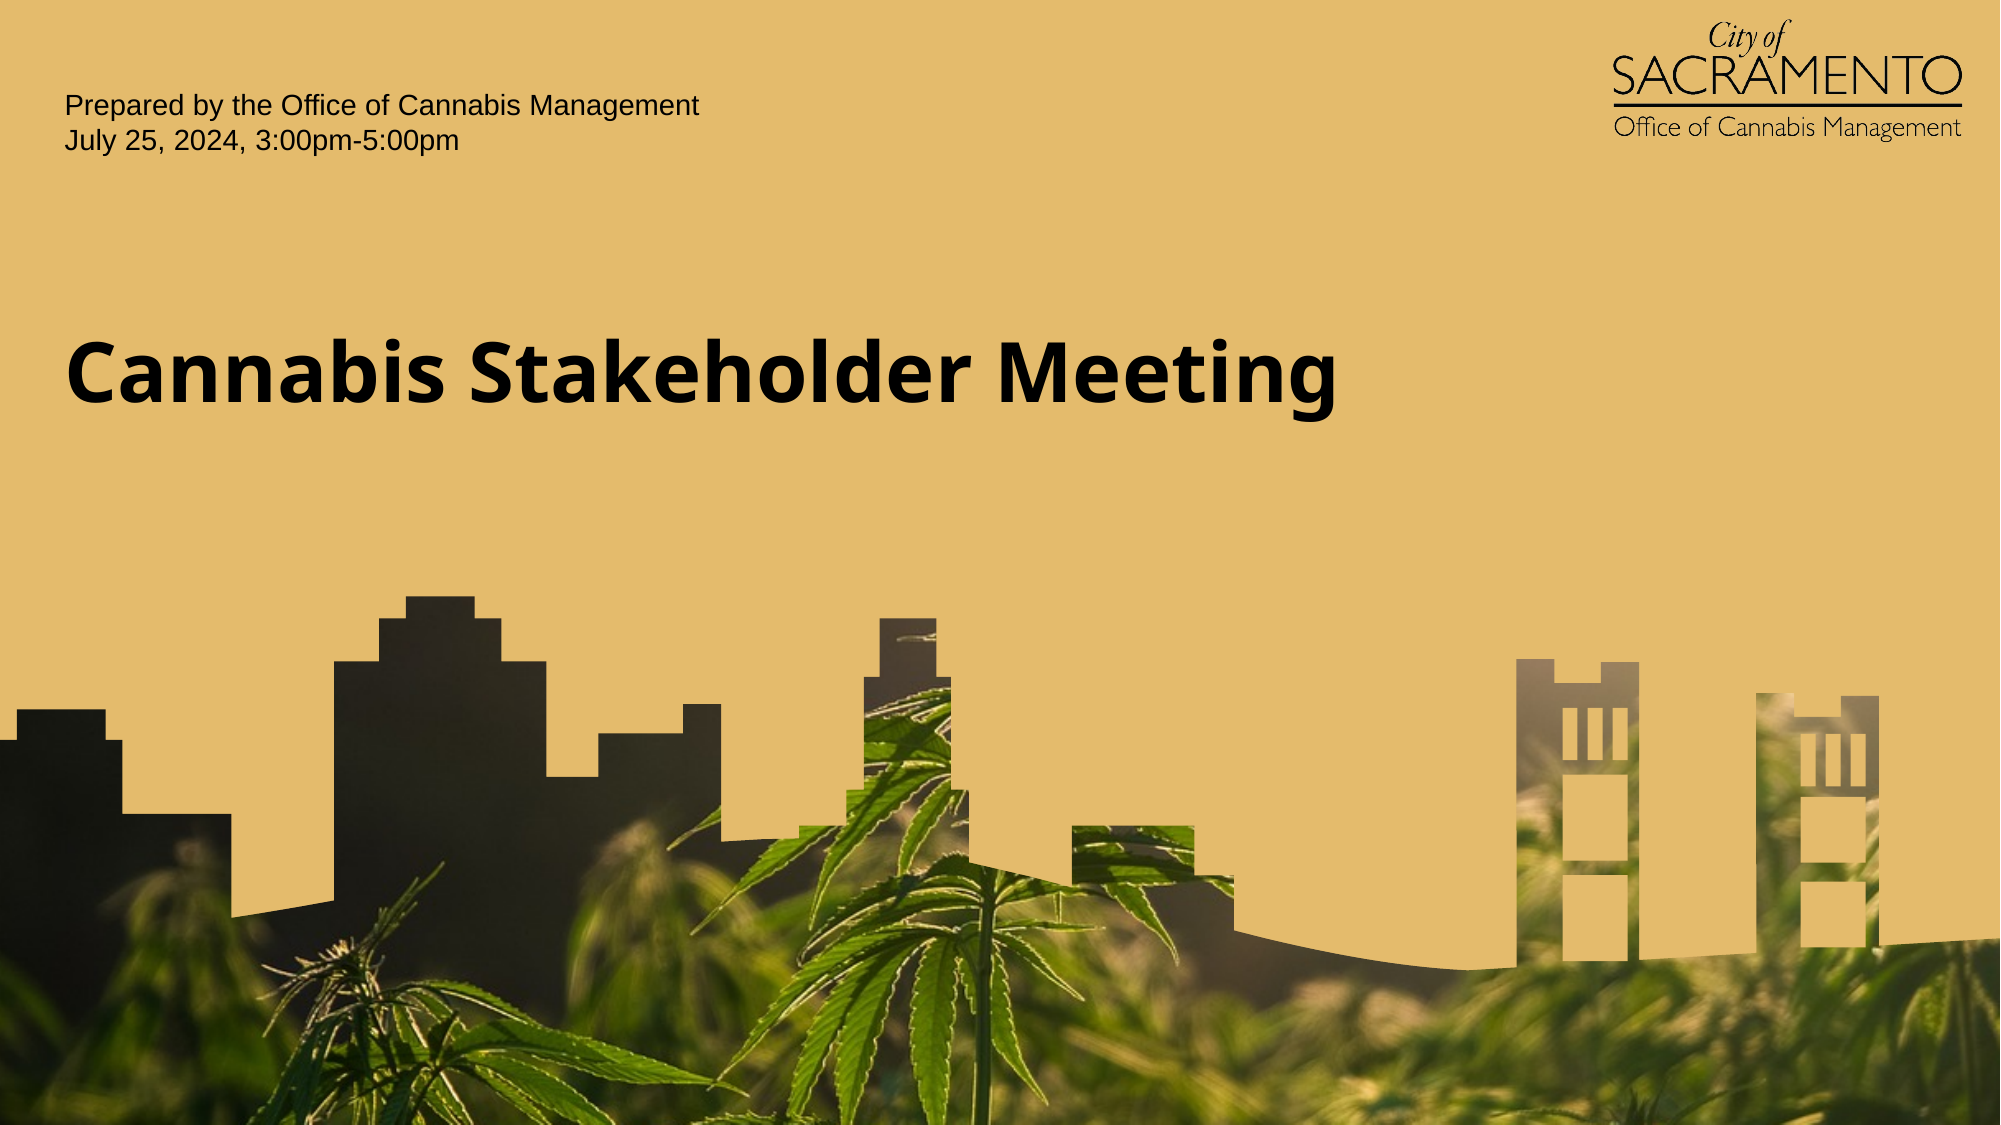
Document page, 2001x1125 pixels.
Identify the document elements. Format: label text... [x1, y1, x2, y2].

text_box [1562, 707, 1579, 761]
text_box [1562, 774, 1629, 862]
text_box [1850, 733, 1867, 787]
text_box Prepared by the Office of Cannabis Management July 25, 2024, 3:00pm-5:00pm [49, 78, 896, 164]
text_box [1562, 874, 1629, 962]
picture [1575, 0, 2000, 164]
text_box [1800, 881, 1867, 948]
text_box [1825, 733, 1842, 787]
text_box [1612, 707, 1629, 761]
text_box [1800, 733, 1817, 787]
text_box [1800, 796, 1867, 864]
text_box [0, 595, 2000, 1125]
text_box [1587, 707, 1604, 761]
text_box Cannabis Stakeholder Meeting [49, 311, 1901, 427]
